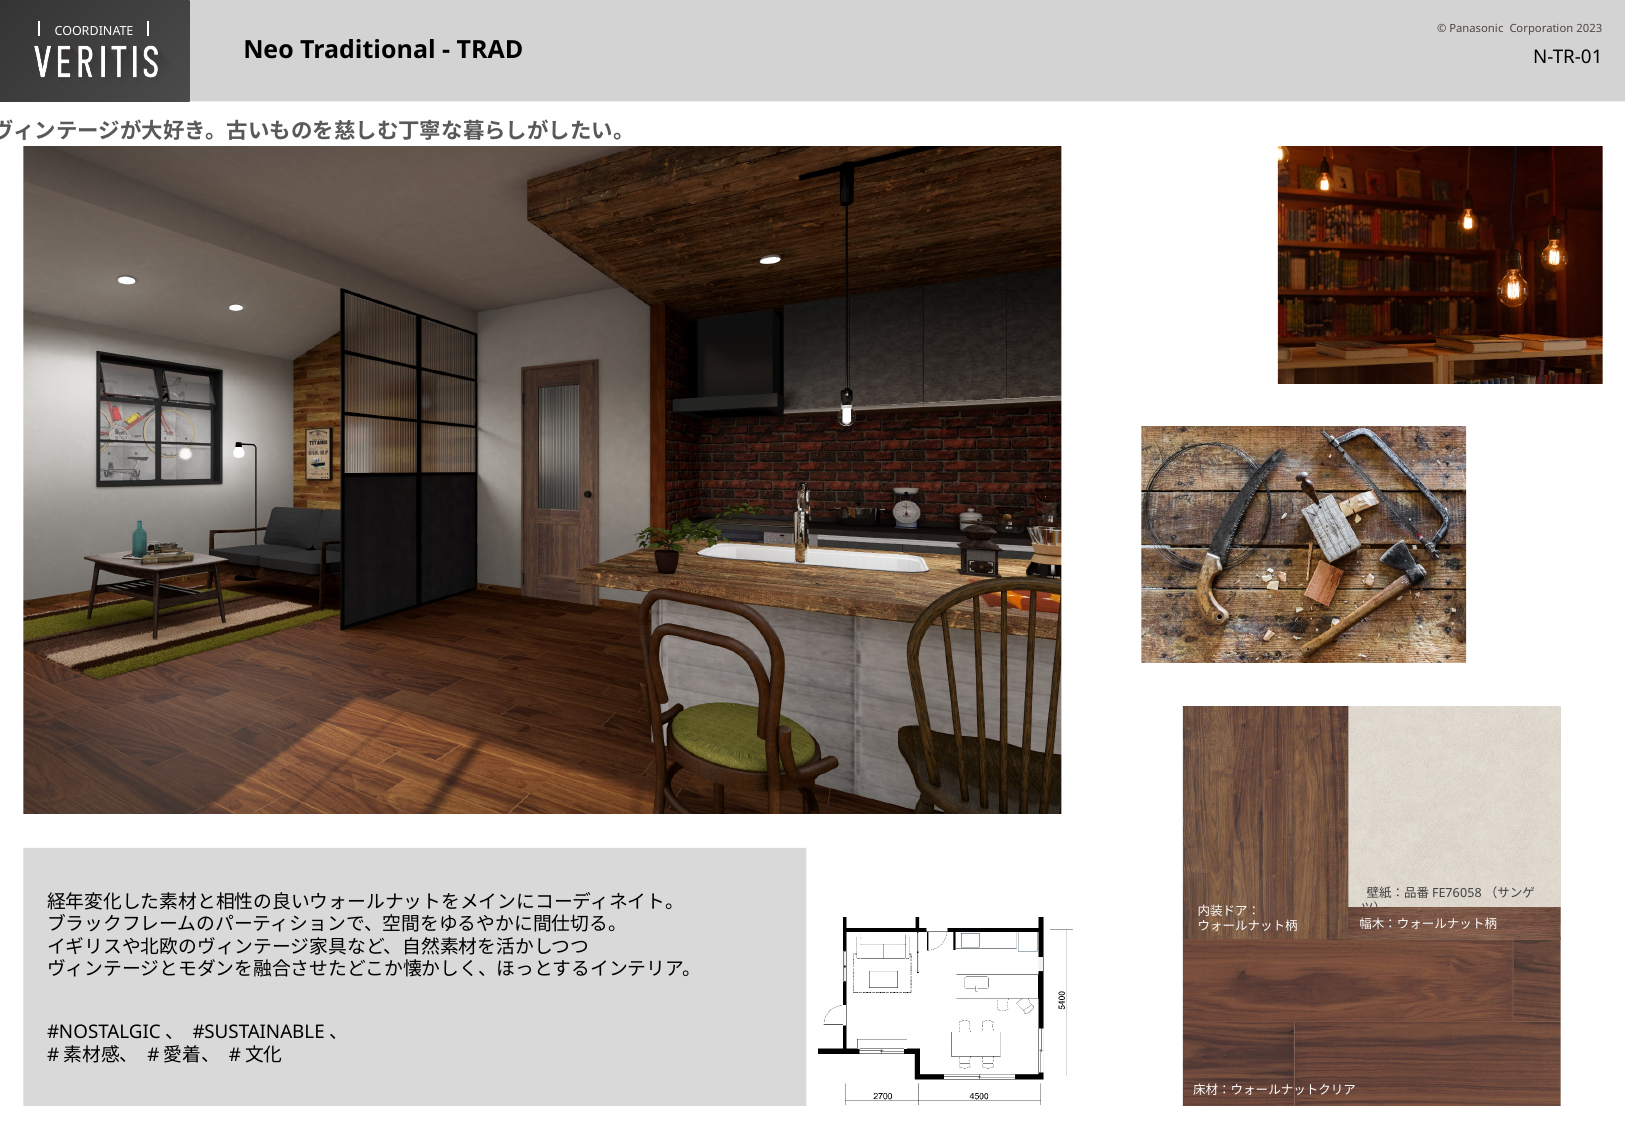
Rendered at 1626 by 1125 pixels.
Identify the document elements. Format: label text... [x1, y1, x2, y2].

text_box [1349, 906, 1561, 940]
picture [1141, 425, 1467, 663]
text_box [1349, 706, 1561, 906]
picture [21, 31, 182, 94]
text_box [1182, 940, 1561, 1106]
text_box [23, 112, 1062, 814]
title Neo Traditional - TRAD [228, 25, 1337, 76]
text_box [1182, 706, 1349, 943]
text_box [23, 847, 807, 1106]
picture [818, 917, 1073, 1106]
list N-TR-01 [1349, 39, 1603, 76]
picture [1277, 146, 1603, 384]
